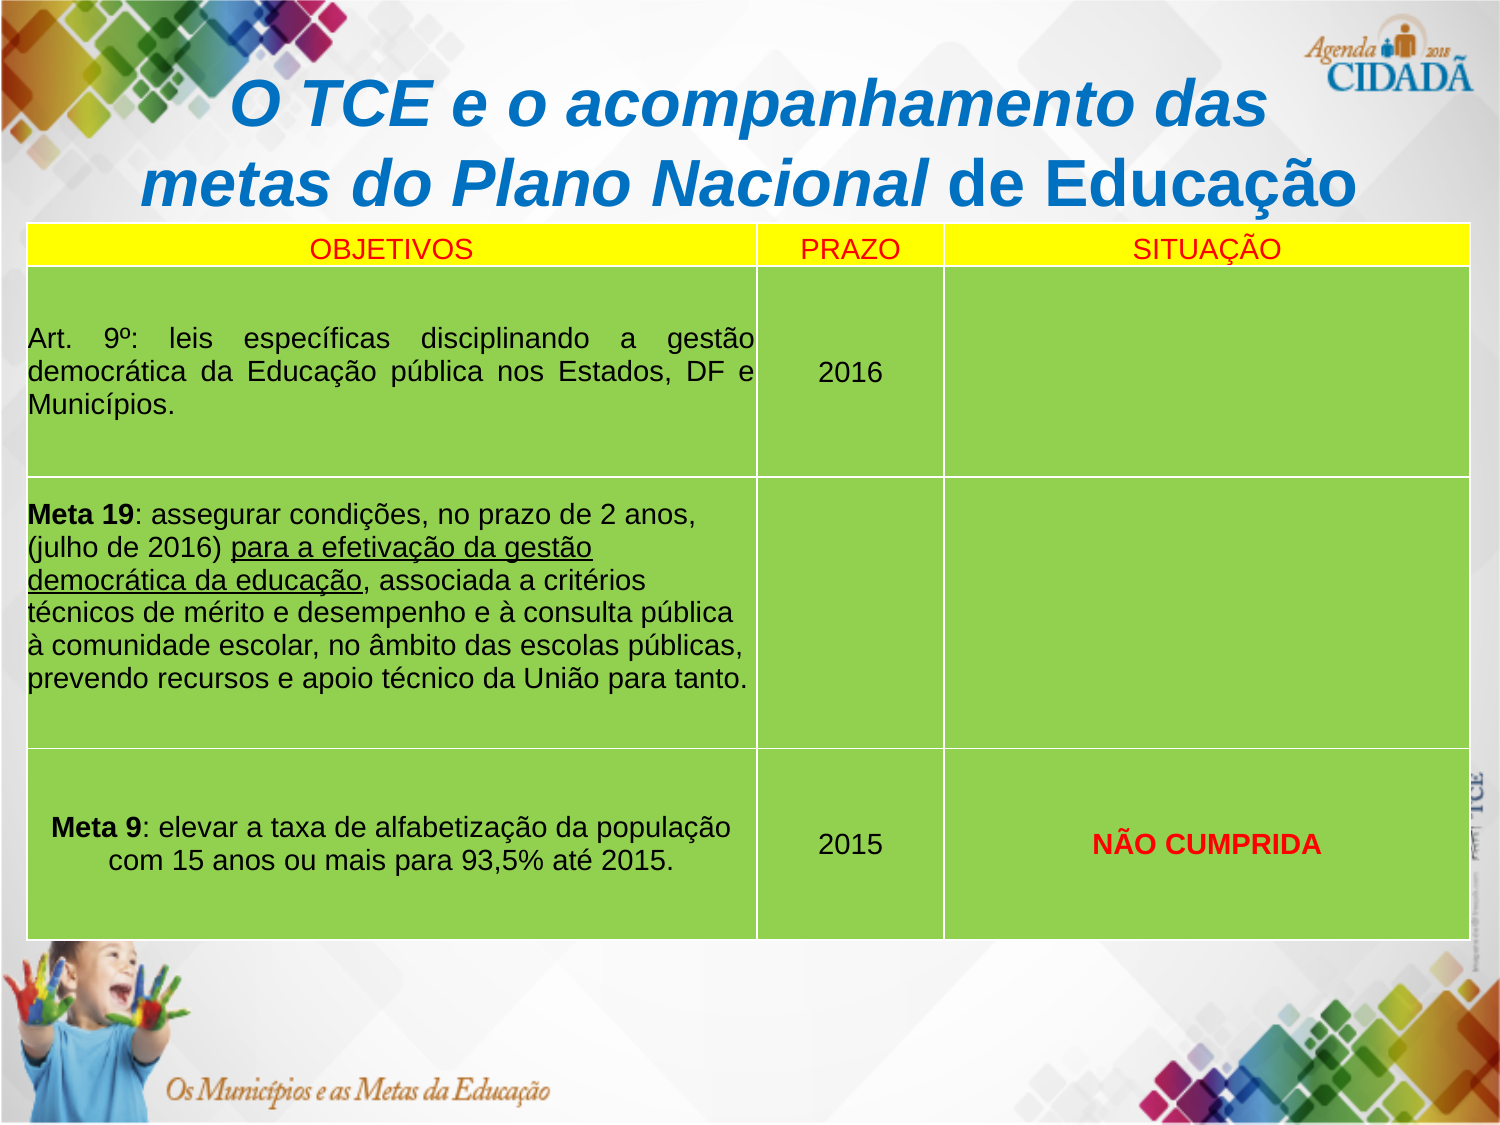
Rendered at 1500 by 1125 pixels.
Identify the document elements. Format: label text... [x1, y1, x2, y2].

table_header SITUAÇÃO [945, 224, 1469, 265]
table_cell [758, 478, 943, 748]
table_cell 2015 [758, 749, 943, 939]
title O TCE e o acompanhamento das metas do Plano Nacional de Educação [125, 55, 1375, 64]
table_cell [945, 267, 1469, 476]
picture [0, 0, 1500, 1125]
table_cell Meta 19: assegurar condições, no prazo de 2 anos, (julho de 2016) para a efetivação da gestão democrática da educação, associada a critérios técnicos de mérito e desempenho e à consulta pública à comunidade escolar, no âmbito das escolas públicas, prevendo recursos e apoio técnico da União para tanto. [28, 478, 756, 748]
table_cell NÃO CUMPRIDA [945, 749, 1469, 939]
table_cell [945, 478, 1469, 748]
table_cell 2016 [758, 267, 943, 476]
table_cell Art. 9º: leis específicas disciplinando a gestão democrática da Educação pública nos Estados, DF e Municípios. [28, 267, 756, 476]
table_cell Meta 9: elevar a taxa de alfabetização da população com 15 anos ou mais para 93,5% até 2015. [28, 749, 756, 939]
table_header OBJETIVOS [28, 224, 756, 265]
table_header PRAZO [758, 224, 943, 265]
